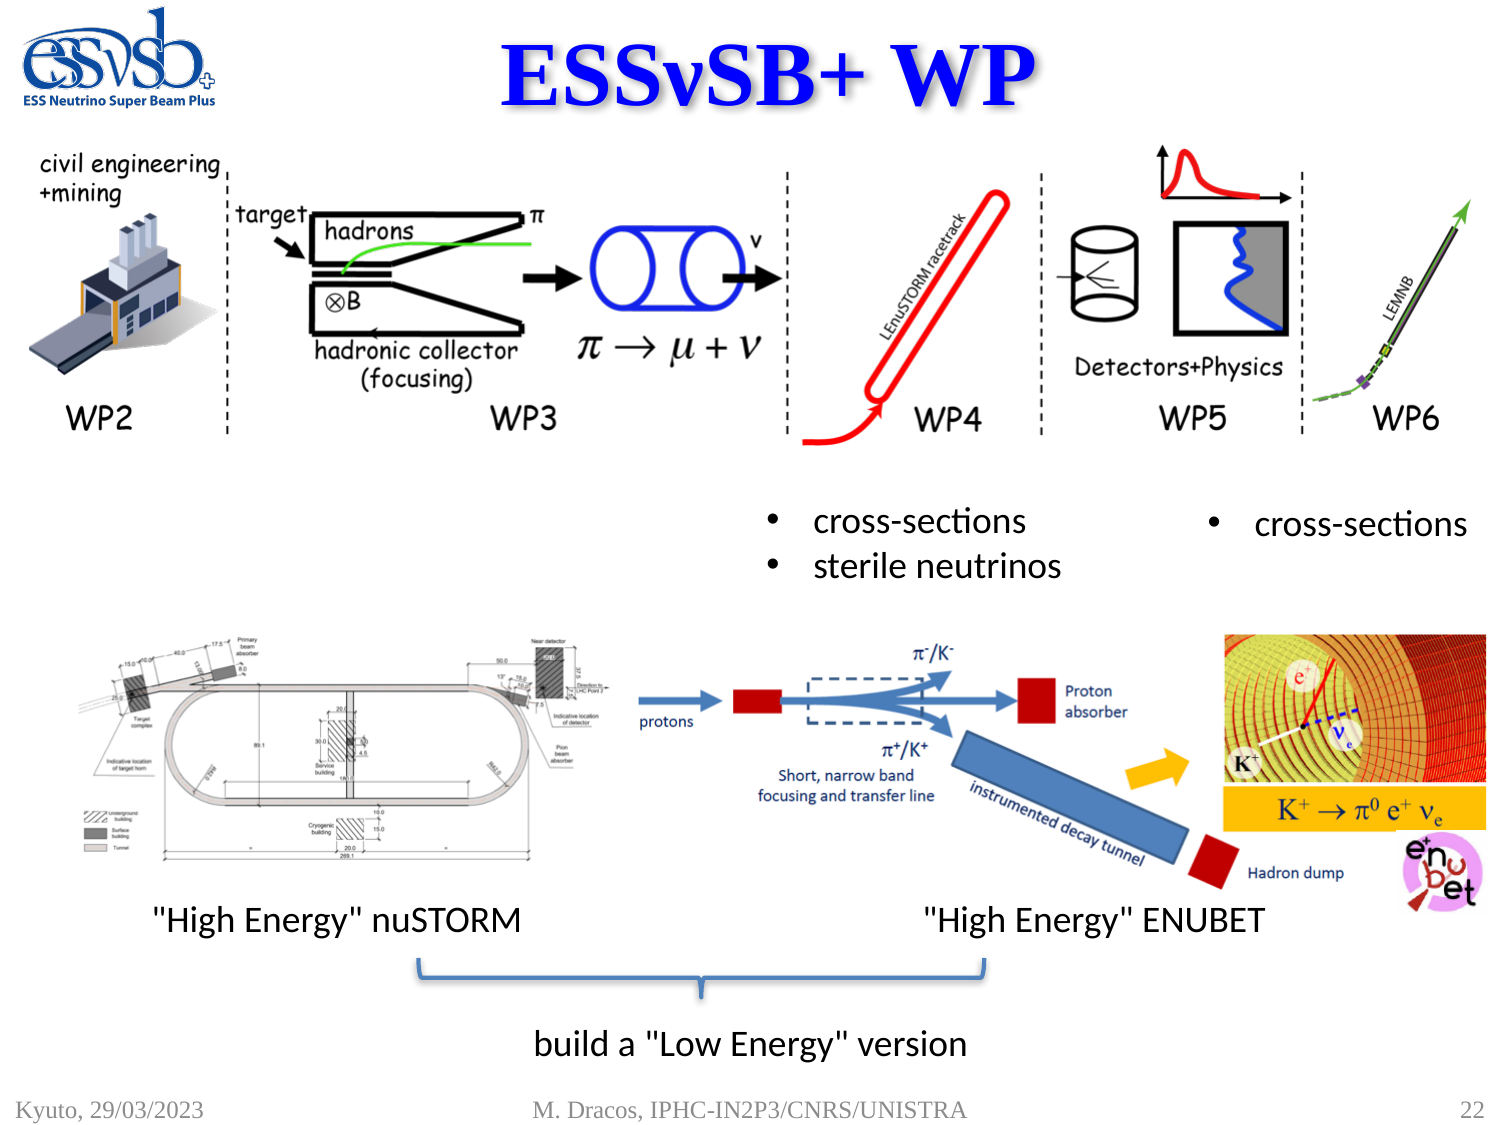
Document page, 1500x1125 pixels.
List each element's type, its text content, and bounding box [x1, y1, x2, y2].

title ESSνSB+ WP [200, 2, 1339, 136]
footer M. Dracos, IPHC-IN2P3/CNRS/UNISTRA [453, 1092, 1047, 1125]
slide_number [0, 1092, 390, 1125]
text_box build a "Low Energy" version [518, 1011, 984, 1071]
text_box cross-sections sterile neutrinos [751, 489, 1078, 594]
text_box cross-sections [1192, 491, 1484, 552]
text_box "High Energy" nuSTORM [136, 887, 538, 948]
text_box [416, 957, 987, 1000]
text_box "High Energy" ENUBET [907, 902, 1281, 948]
slide_number 22 [1338, 1092, 1500, 1125]
picture [29, 144, 1471, 446]
picture [20, 598, 1489, 918]
